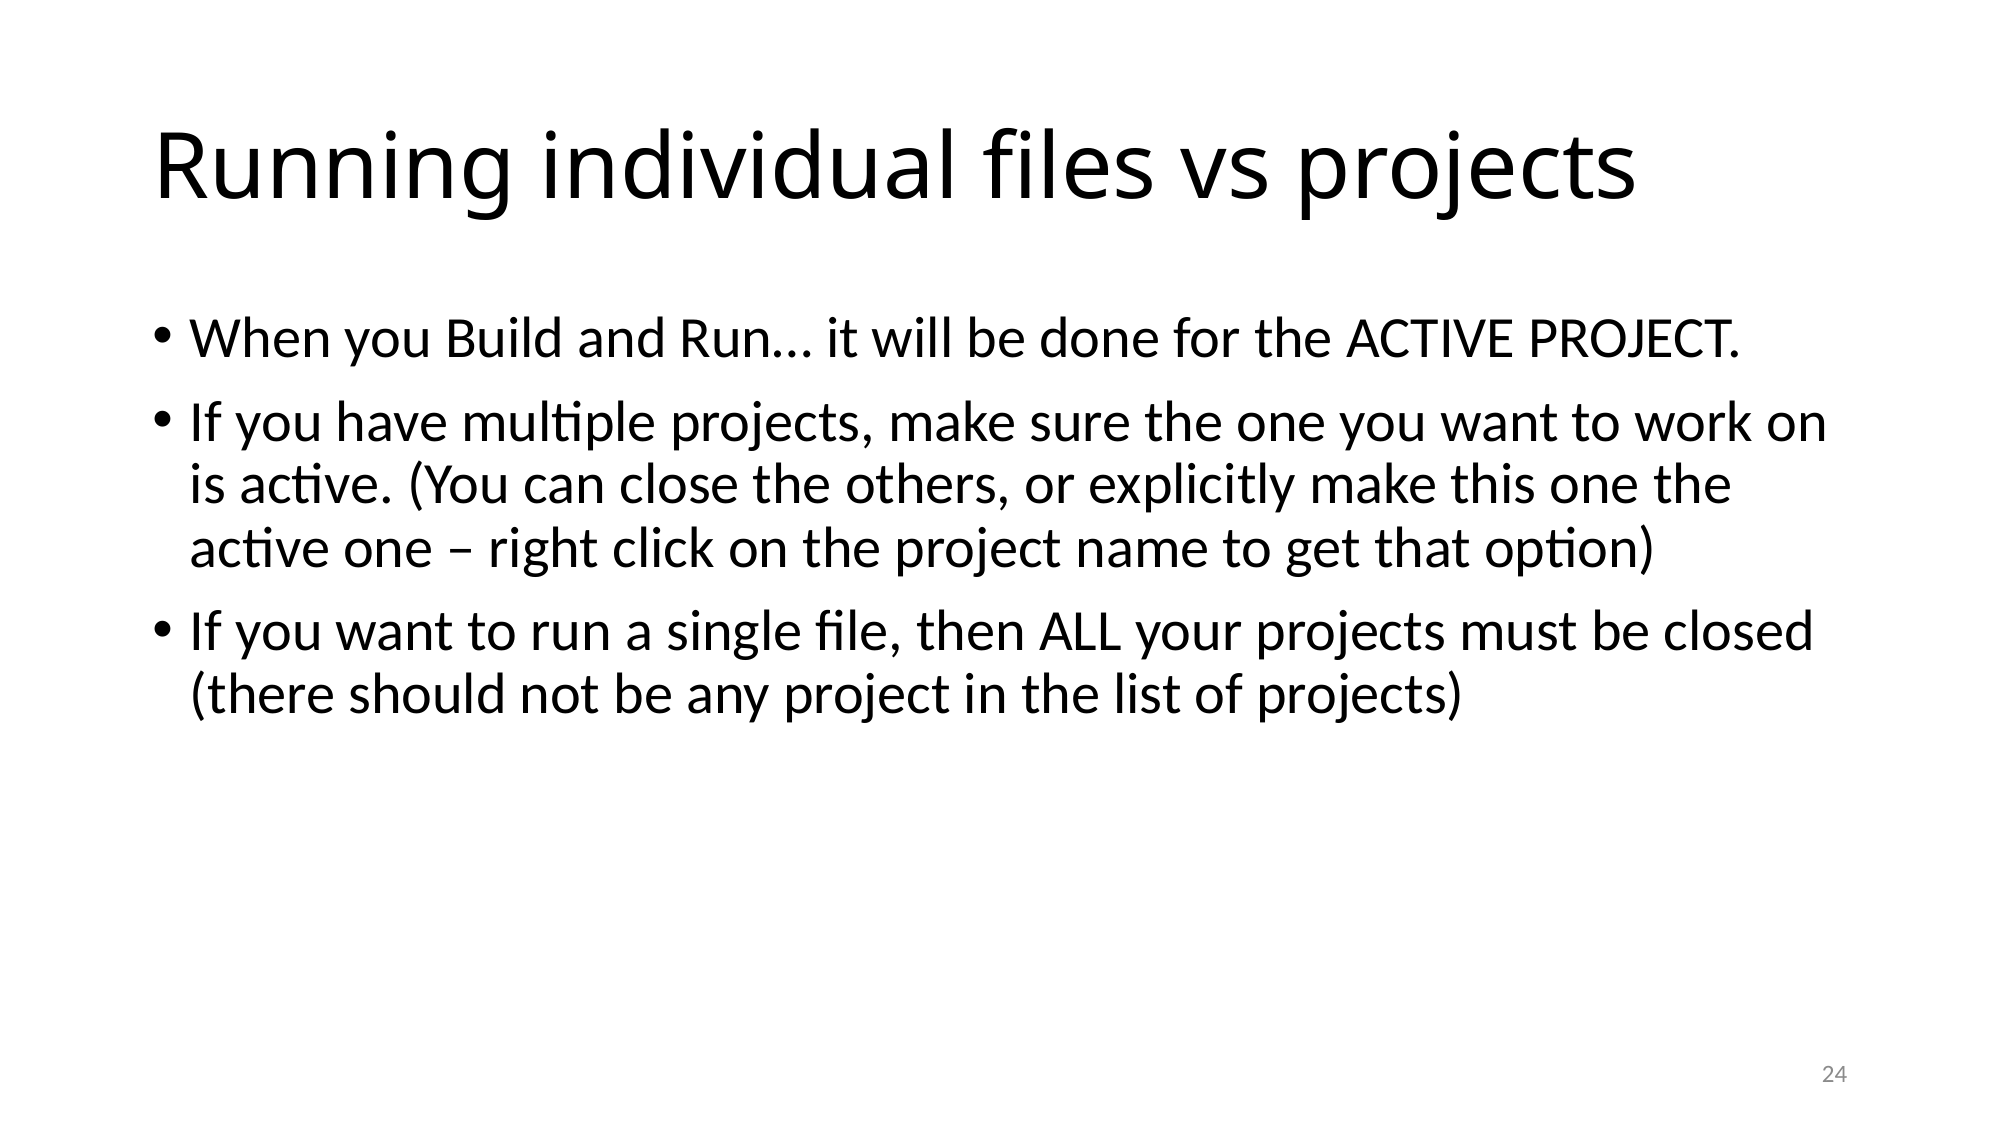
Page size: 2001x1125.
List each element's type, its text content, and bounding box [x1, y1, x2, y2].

list When you Build and Run… it will be done for the ACTIVE PROJECT. If you have multiple projects, make sure the one you want to work on is active. (You can close the others, or explicitly make this one the active one – right click on the project name to get that option) If you want to run a single file, then ALL your projects must be closed (there should not be any project in the list of projects) [137, 299, 1863, 1014]
title Running individual files vs projects [137, 59, 1863, 278]
slide_number 24 [1412, 1042, 1863, 1103]
